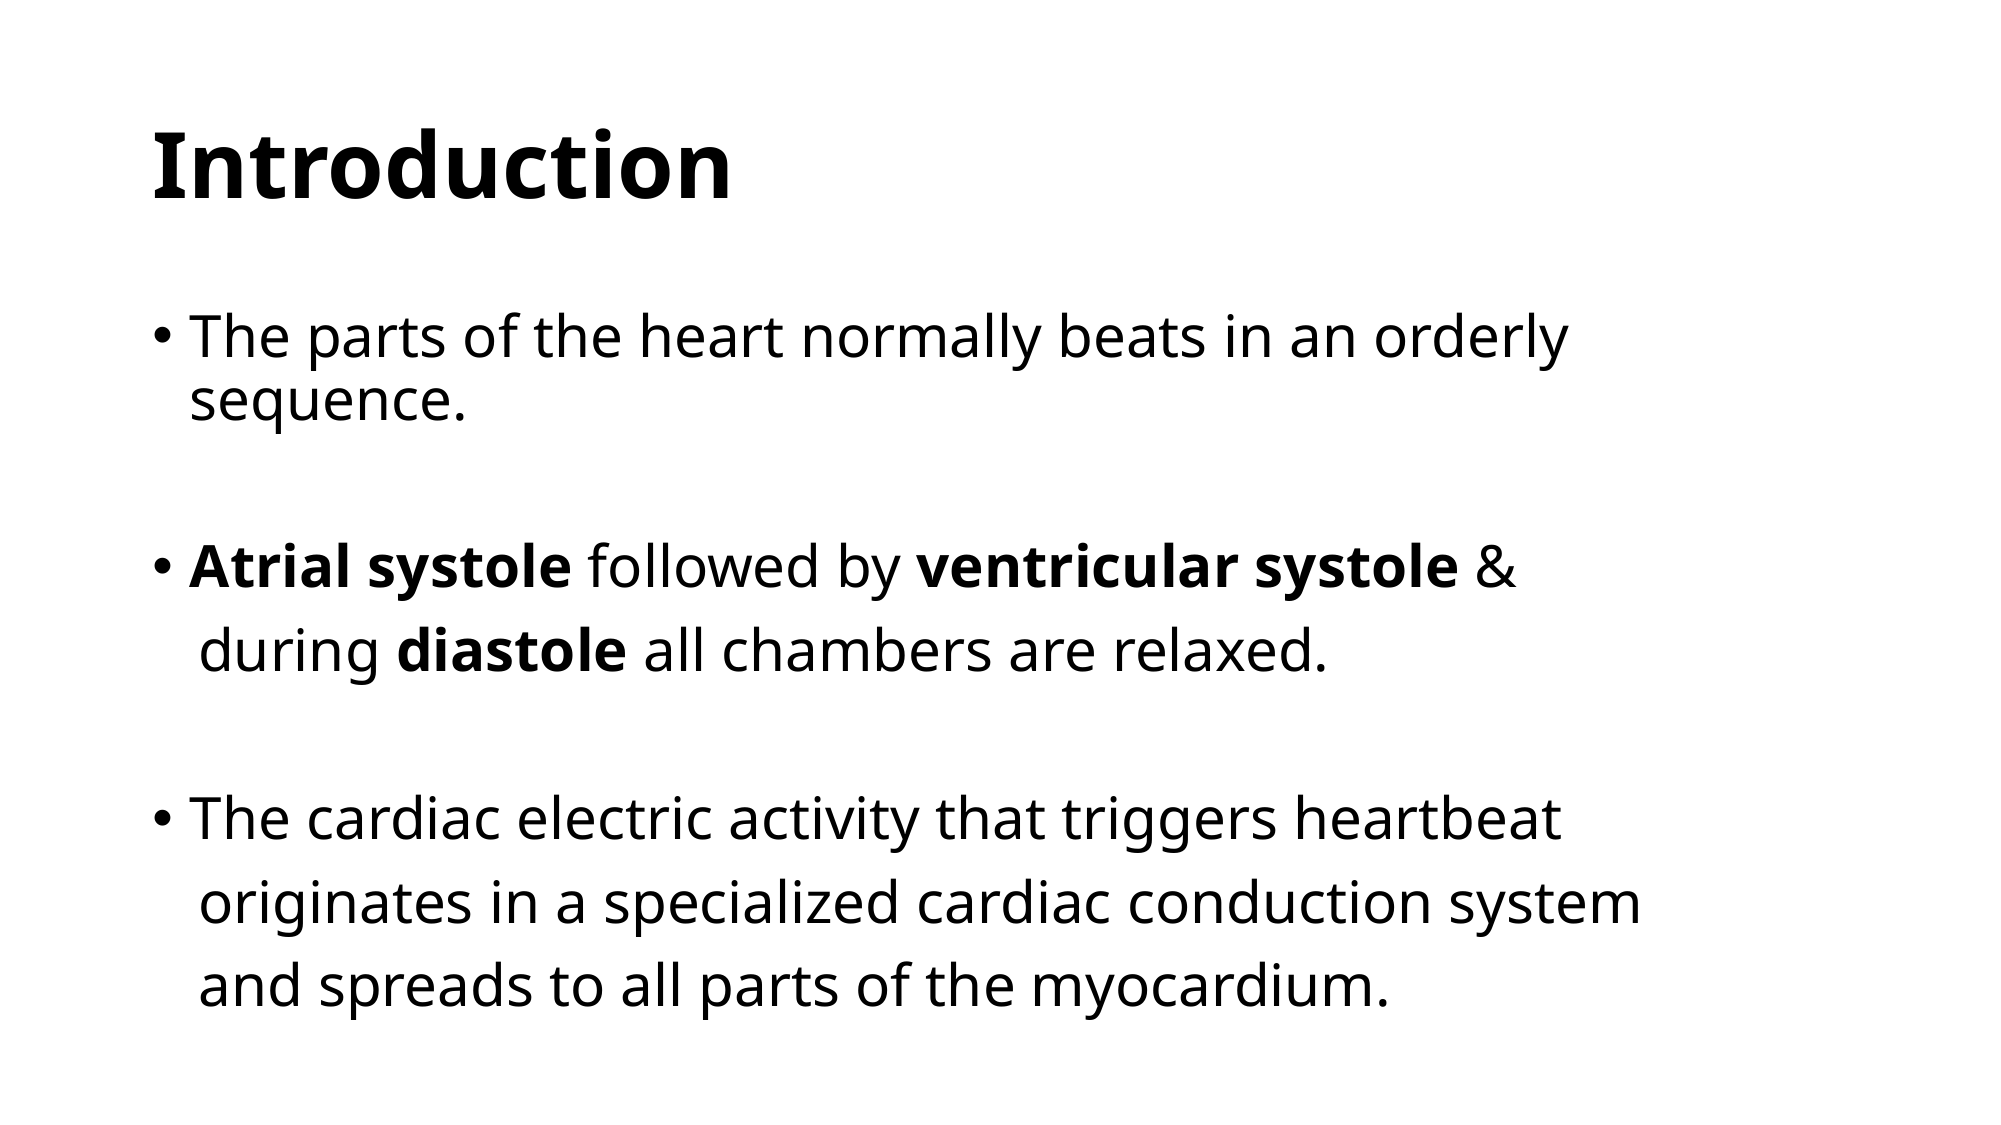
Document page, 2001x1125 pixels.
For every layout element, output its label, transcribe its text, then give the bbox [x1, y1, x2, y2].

list The parts of the heart normally beats in an orderly sequence. Atrial systole followed by ventricular systole & during diastole all chambers are relaxed. The cardiac electric activity that triggers heartbeat originates in a specialized cardiac conduction system and spreads to all parts of the myocardium. [137, 299, 1863, 1014]
title Introduction [137, 59, 1863, 278]
